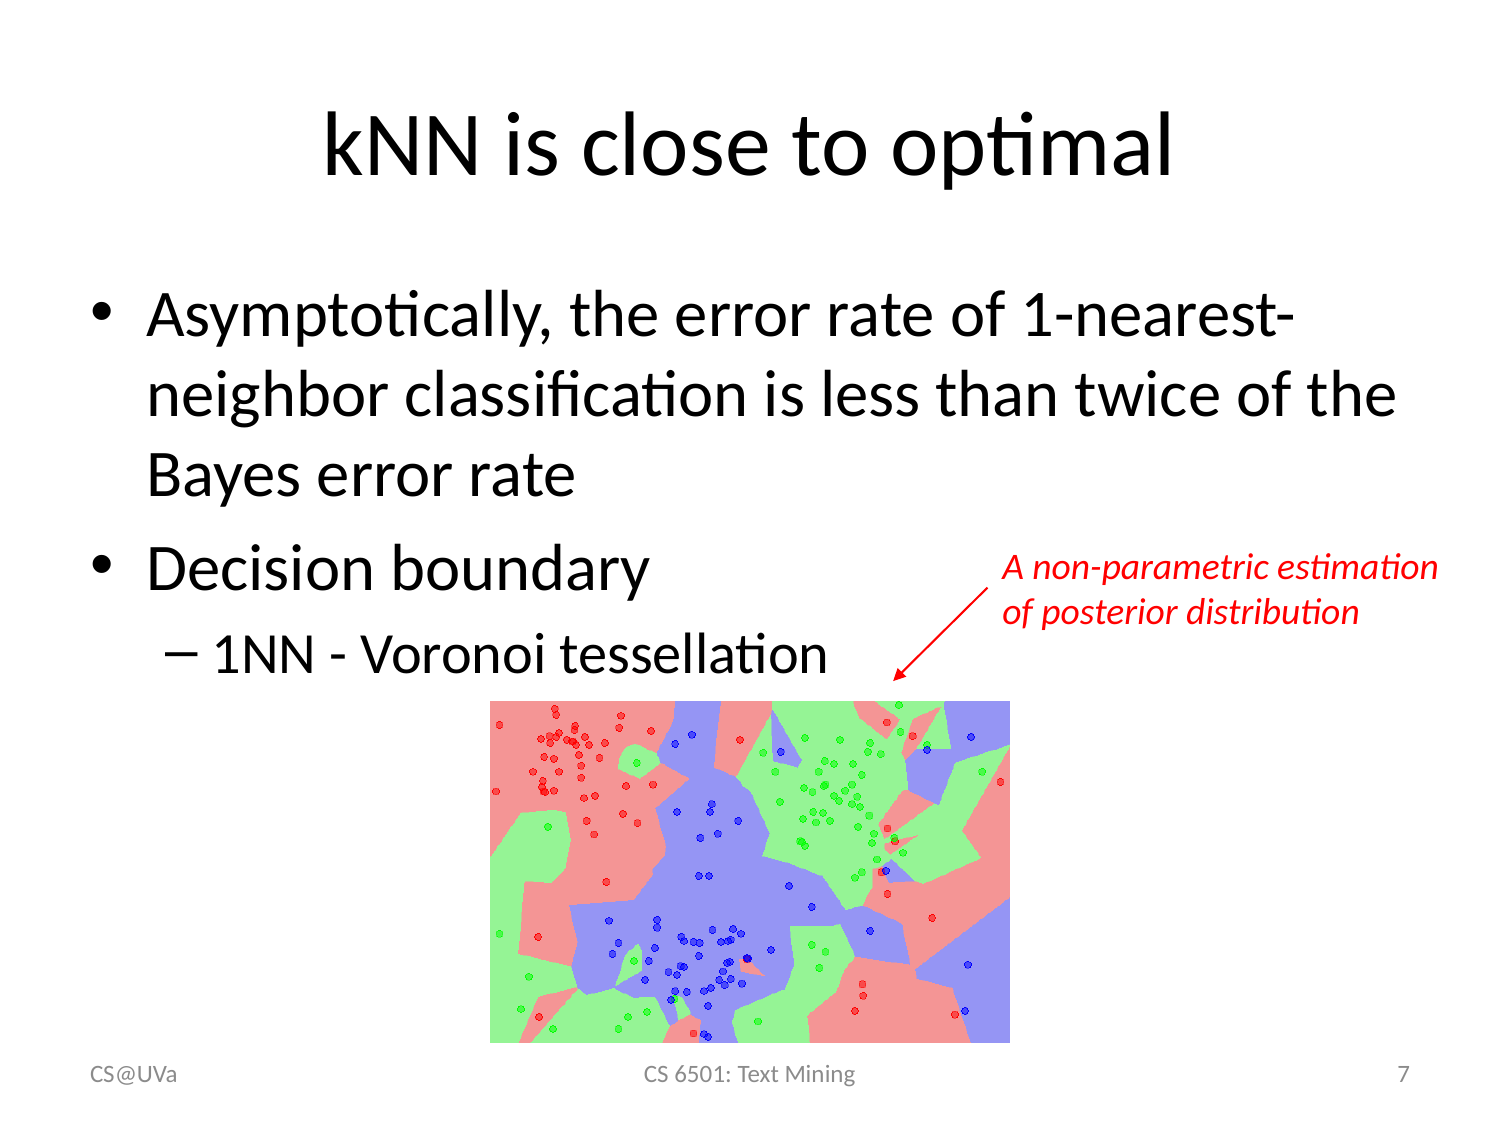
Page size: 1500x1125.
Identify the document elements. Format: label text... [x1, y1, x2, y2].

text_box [892, 535, 1479, 682]
footer CS 6501: Text Mining [512, 1051, 988, 1103]
title kNN is close to optimal [75, 45, 1425, 233]
slide_number 7 [1074, 1042, 1425, 1103]
slide_number CS@UVa [75, 1042, 425, 1103]
list Asymptotically, the error rate of 1-nearest-neighbor classification is less than twice of the Bayes error rate Decision boundary 1NN - Voronoi tessellation [75, 262, 1425, 1005]
picture [490, 700, 1010, 1043]
